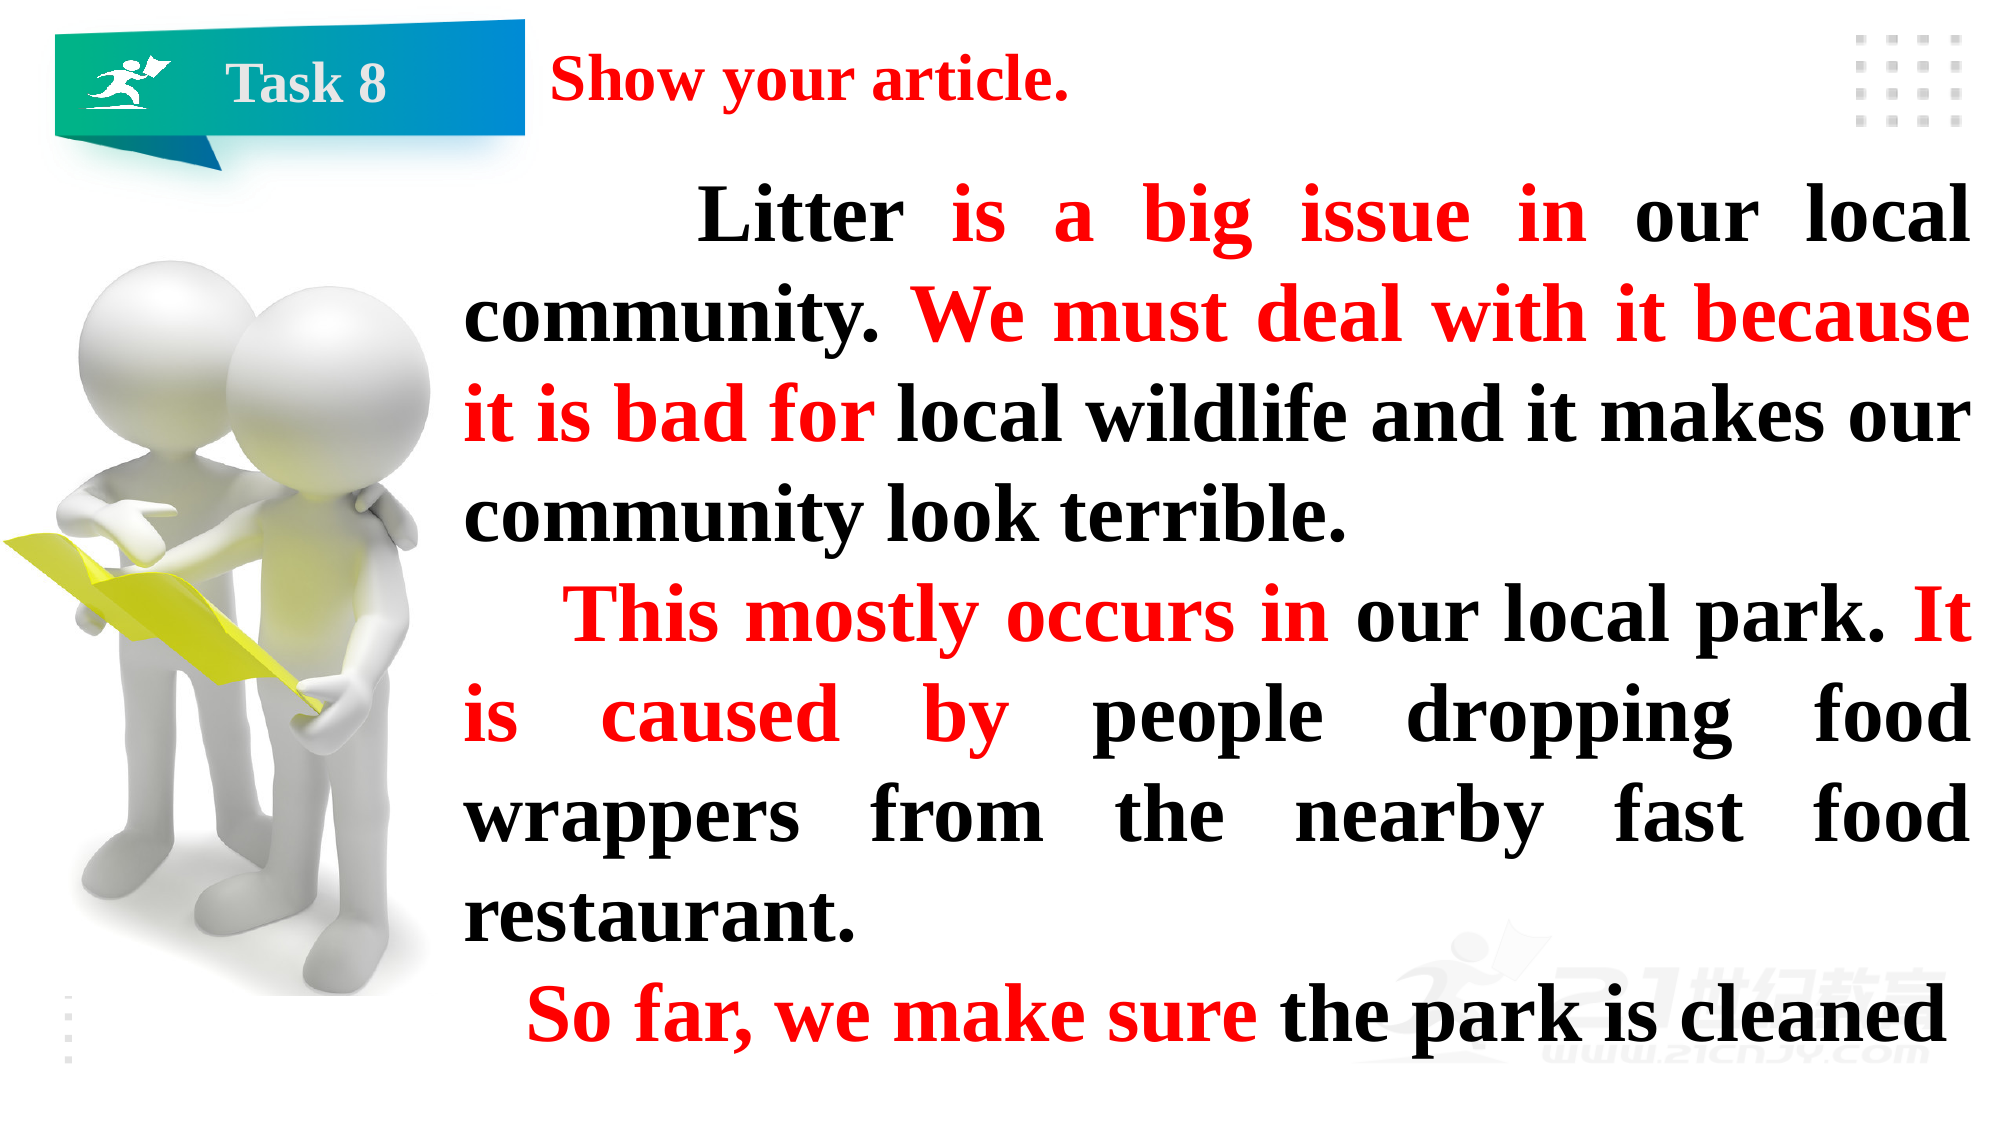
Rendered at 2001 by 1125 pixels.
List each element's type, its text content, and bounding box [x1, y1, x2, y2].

text_box Task 8 [211, 36, 403, 122]
picture [38, 5, 543, 213]
text_box Show your article. [535, 26, 1239, 122]
picture [0, 236, 449, 996]
picture [1856, 35, 1962, 127]
text_box Litter is a big issue in our local community. We must deal with it because it is bad for local wildlife and it makes our community look terrible. This mostly occurs in our local park. It is caused by people dropping food wrappers from the nearby fast food restaurant. So far, we make sure the park is cleaned [448, 151, 1988, 1066]
